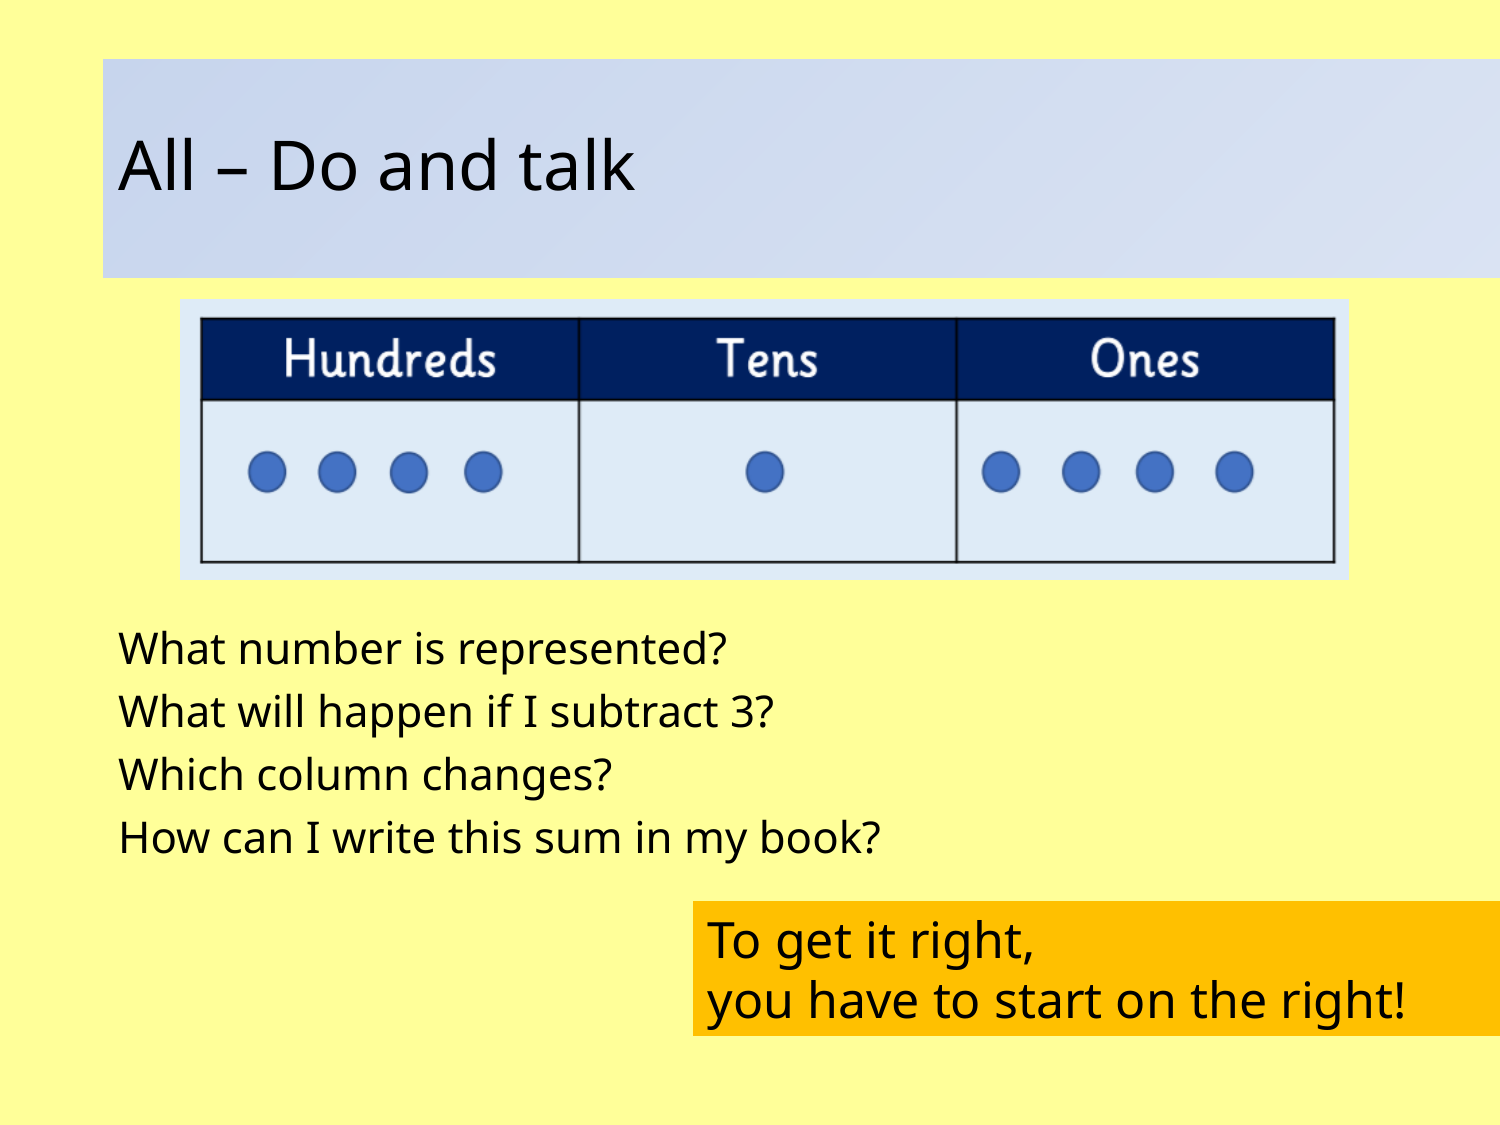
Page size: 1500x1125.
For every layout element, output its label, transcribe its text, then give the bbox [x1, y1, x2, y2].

list What number is represented? What will happen if I subtract 3? Which column changes? How can I write this sum in my book? [103, 299, 1397, 1014]
picture [180, 299, 1349, 580]
text_box To get it right, you have to start on the right! [693, 901, 1500, 1036]
title All – Do and talk [103, 59, 1397, 278]
